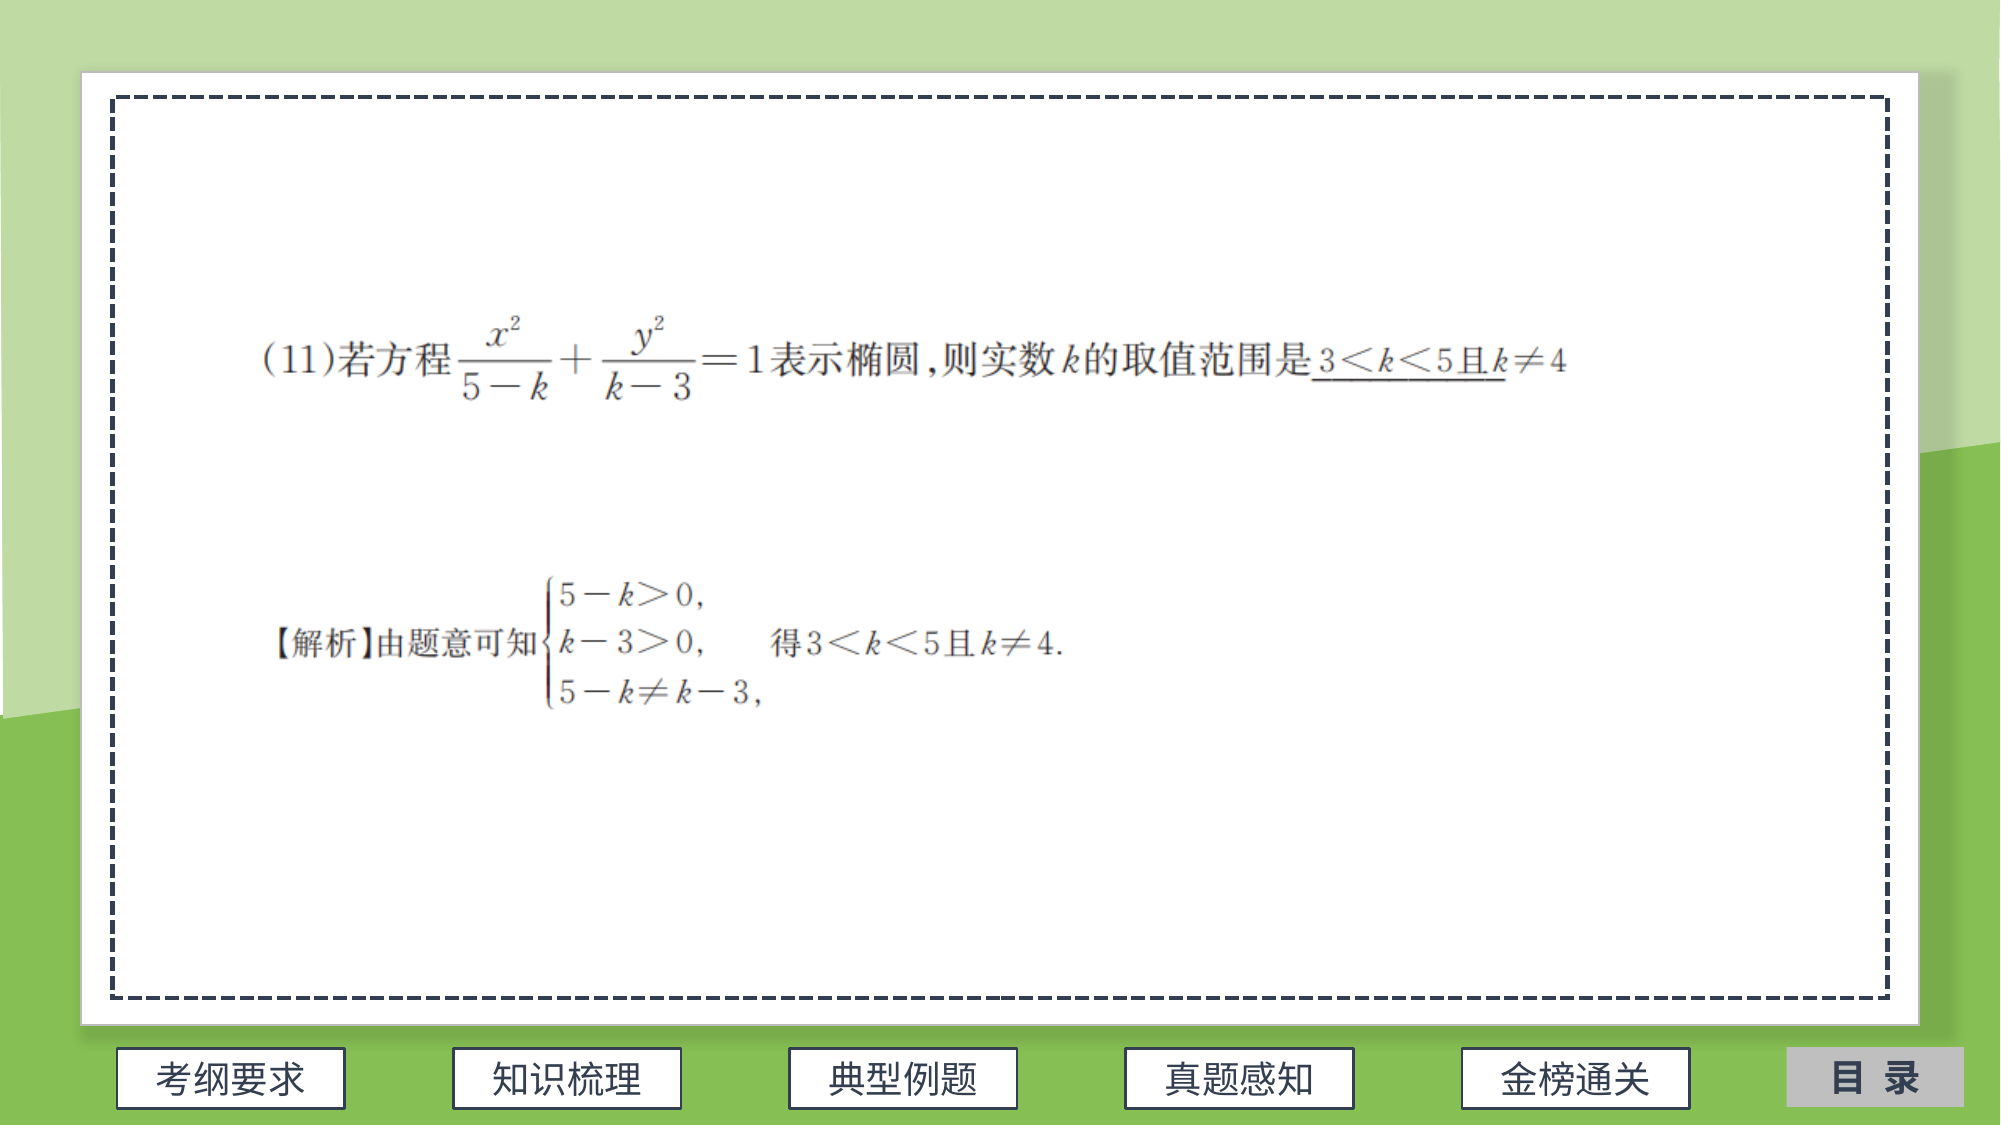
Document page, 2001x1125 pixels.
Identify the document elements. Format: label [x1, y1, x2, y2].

picture [264, 562, 1080, 719]
picture [257, 308, 1573, 414]
